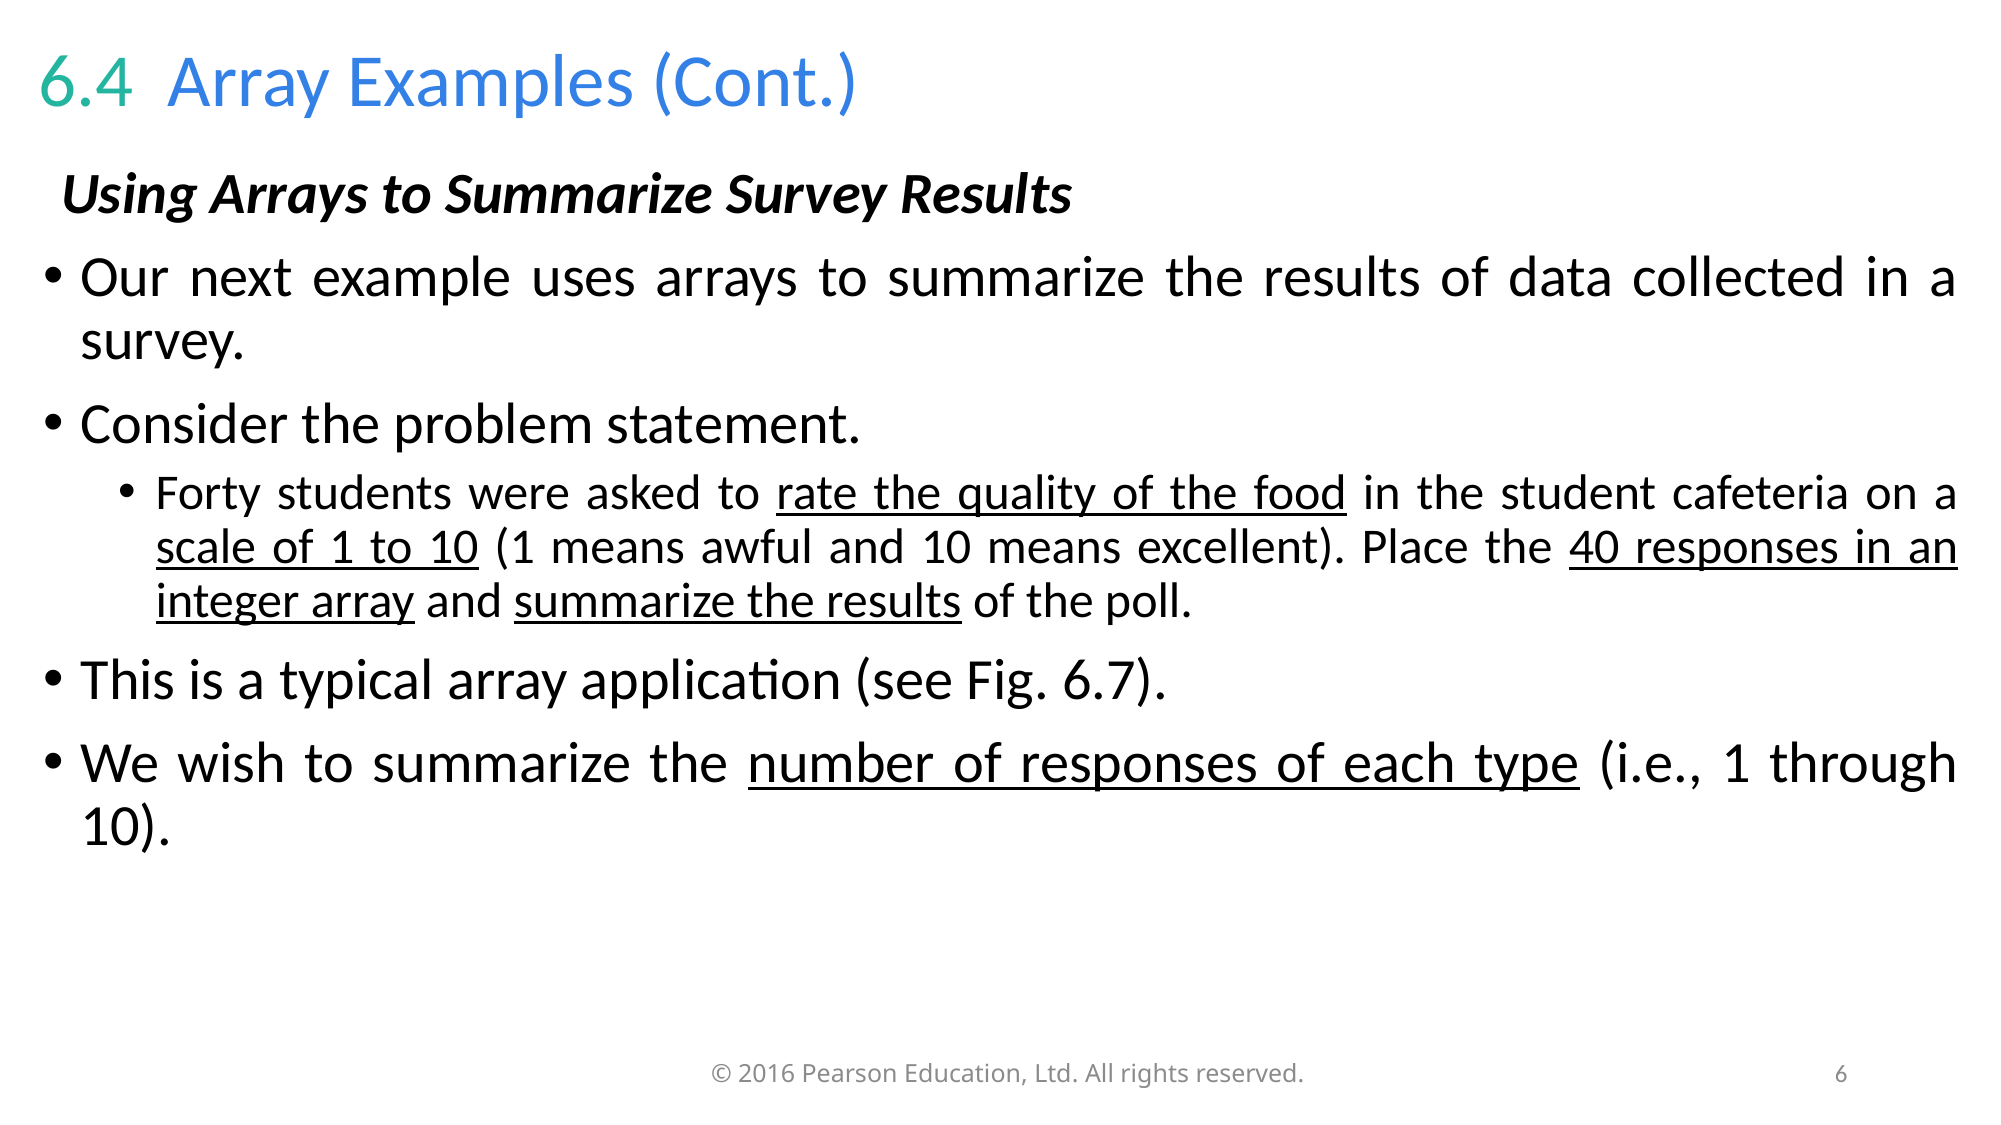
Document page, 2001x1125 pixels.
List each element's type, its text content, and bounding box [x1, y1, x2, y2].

slide_number 6 [1412, 1042, 1863, 1103]
title 6.4 Array Examples (Cont.) [23, 22, 1749, 142]
list Using Arrays to Summarize Survey Results Our next example uses arrays to summarize the results of data collected in a survey. Consider the problem statement. Forty students were asked to rate the quality of the food in the student cafeteria on a scale of 1 to 10 (1 means awful and 10 means excellent). Place the 40 responses in an integer array and summarize the results of the poll. This is a typical array application (see Fig. 6.7). We wish to summarize the number of responses of each type (i.e., 1 through 10). [28, 155, 1974, 870]
footer © 2016 Pearson Education, Ltd. All rights reserved. [483, 1042, 1412, 1103]
